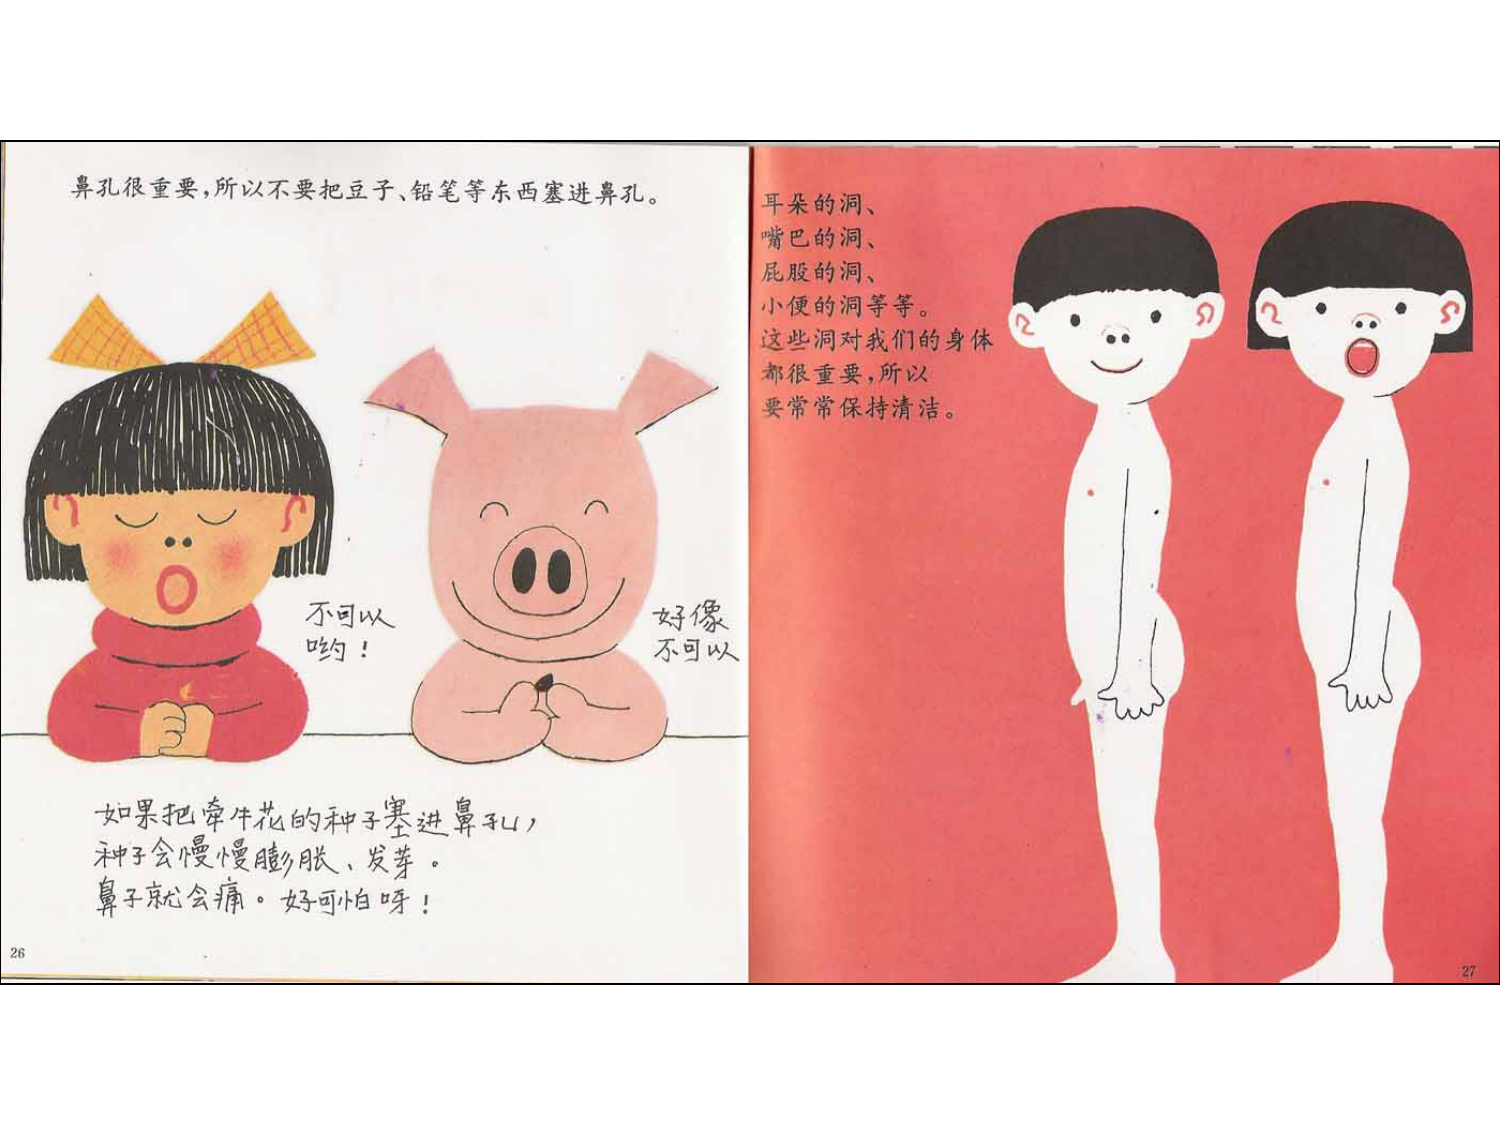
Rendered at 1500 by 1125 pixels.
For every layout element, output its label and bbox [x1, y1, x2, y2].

text_box [0, 141, 1500, 984]
